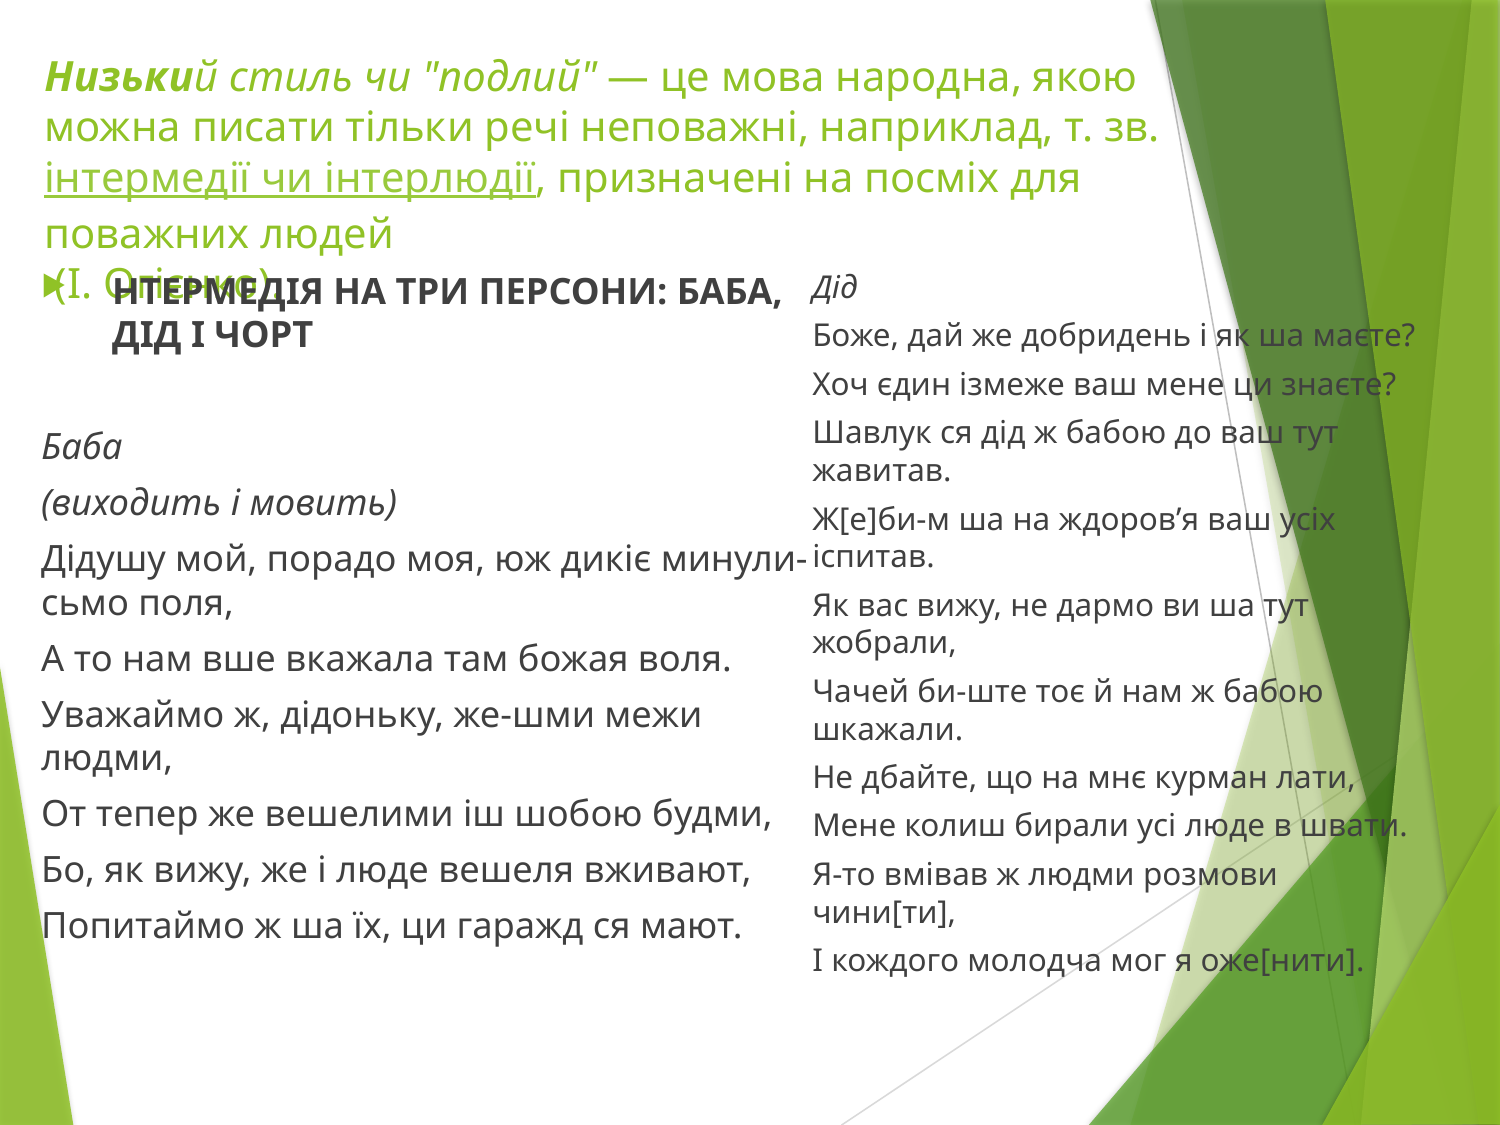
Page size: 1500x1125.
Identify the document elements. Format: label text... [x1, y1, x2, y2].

title Низький стиль чи "подлий" — це мова народна, якою можна писати тільки речі неповажні, наприклад, т. зв. інтермедії чи інтерлюдії, призначені на посміх для поважних людей (І. Огієнко). [29, 42, 1271, 260]
list НТЕРМЕДІЯ НА ТРИ ПЕРСОНИ: БАБА, ДІД І ЧОРТ Баба (виходить і мовить) Дідушу мой, порадо моя, юж дикіє минули-сьмо поля, А то нам вше вкажала там божая воля. Уважаймо ж, дідоньку, же-шми межи людми, От тепер же вешелими іш шобою будми, Бо, як вижу, же і люде вешеля вживают, Попитаймо ж ша їх, ци гаражд ся мают. [25, 260, 830, 1106]
list Дід Боже, дай же добридень і як ша маєте? Хоч єдин ізмеже ваш мене ци знаєте? Шавлук ся дід ж бабою до ваш тут жавитав. Ж[е]би-м ша на ждоров’я ваш усіх іспитав. Як вас вижу, не дармо ви ша тут жобрали, Чачей би-ште тоє й нам ж бабою шкажали. Не дбайте, що на мнє курман лати, Мене колиш бирали усі люде в швати. Я-то вмівав ж людми розмови чини[ти], І кождого молодча мог я оже[нити]. [797, 259, 1434, 988]
